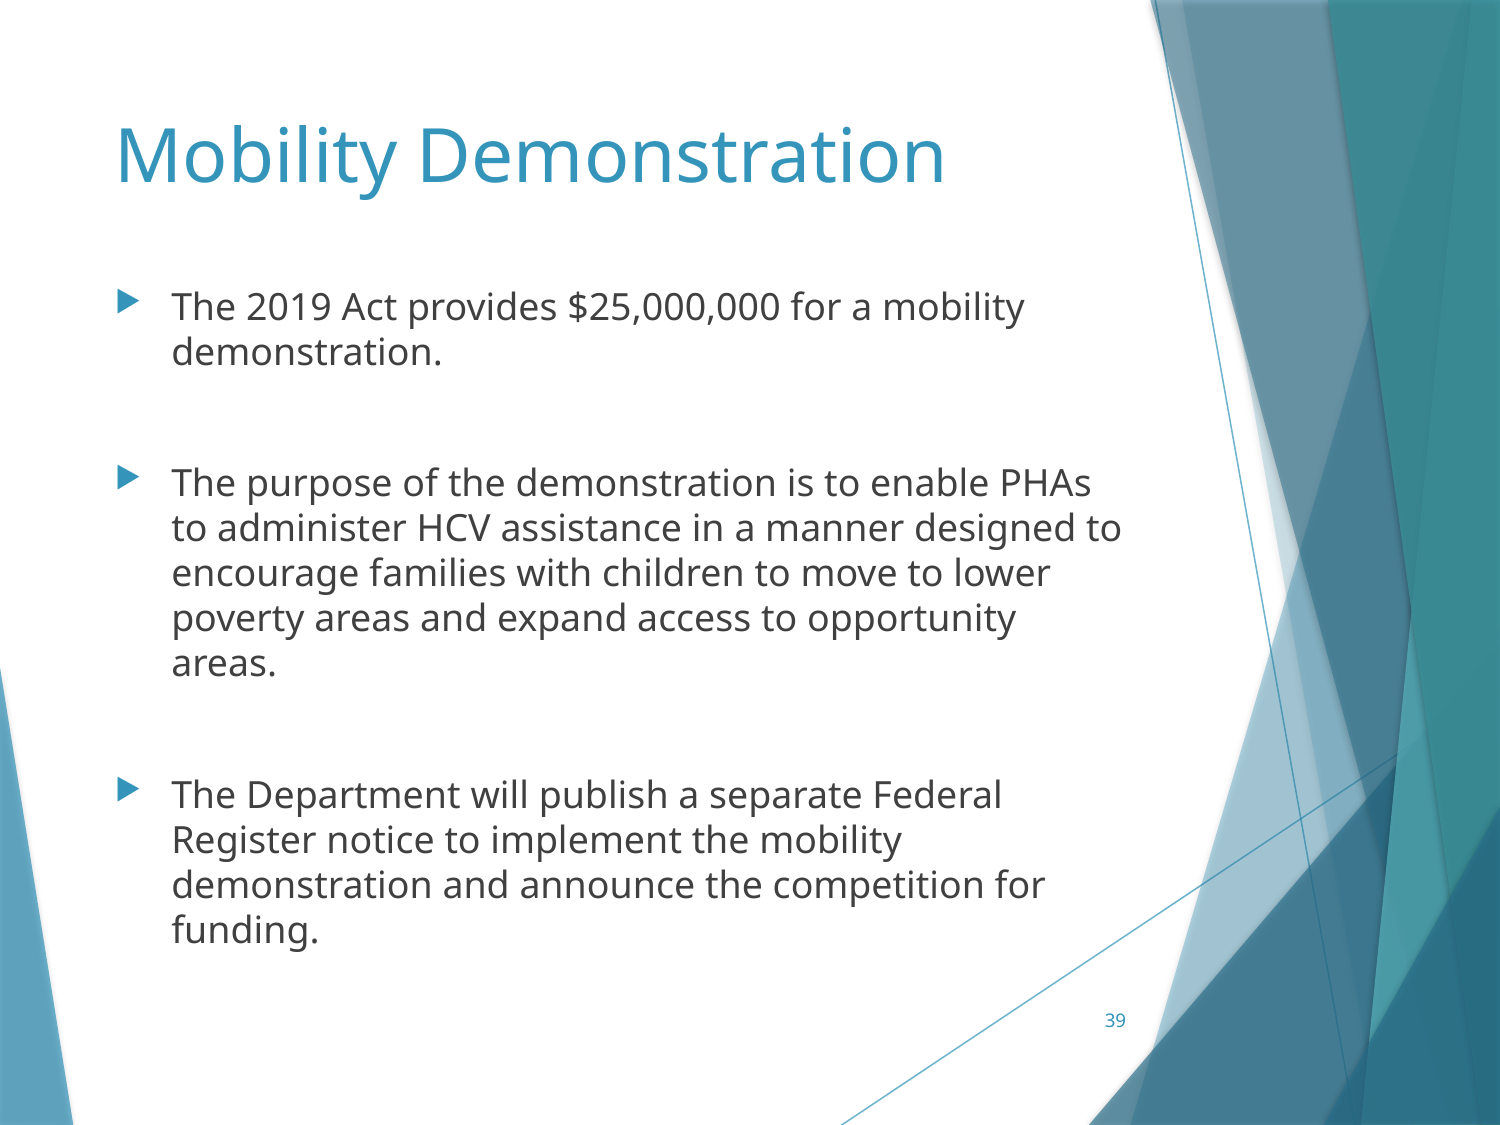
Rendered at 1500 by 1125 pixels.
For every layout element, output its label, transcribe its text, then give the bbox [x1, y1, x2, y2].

list The 2019 Act provides $25,000,000 for a mobility demonstration. The purpose of the demonstration is to enable PHAs to administer HCV assistance in a manner designed to encourage families with children to move to lower poverty areas and expand access to opportunity areas. The Department will publish a separate Federal Register notice to implement the mobility demonstration and announce the competition for funding. [99, 275, 1142, 992]
slide_number 39 [1057, 991, 1142, 1051]
title Mobility Demonstration [99, 99, 1142, 275]
